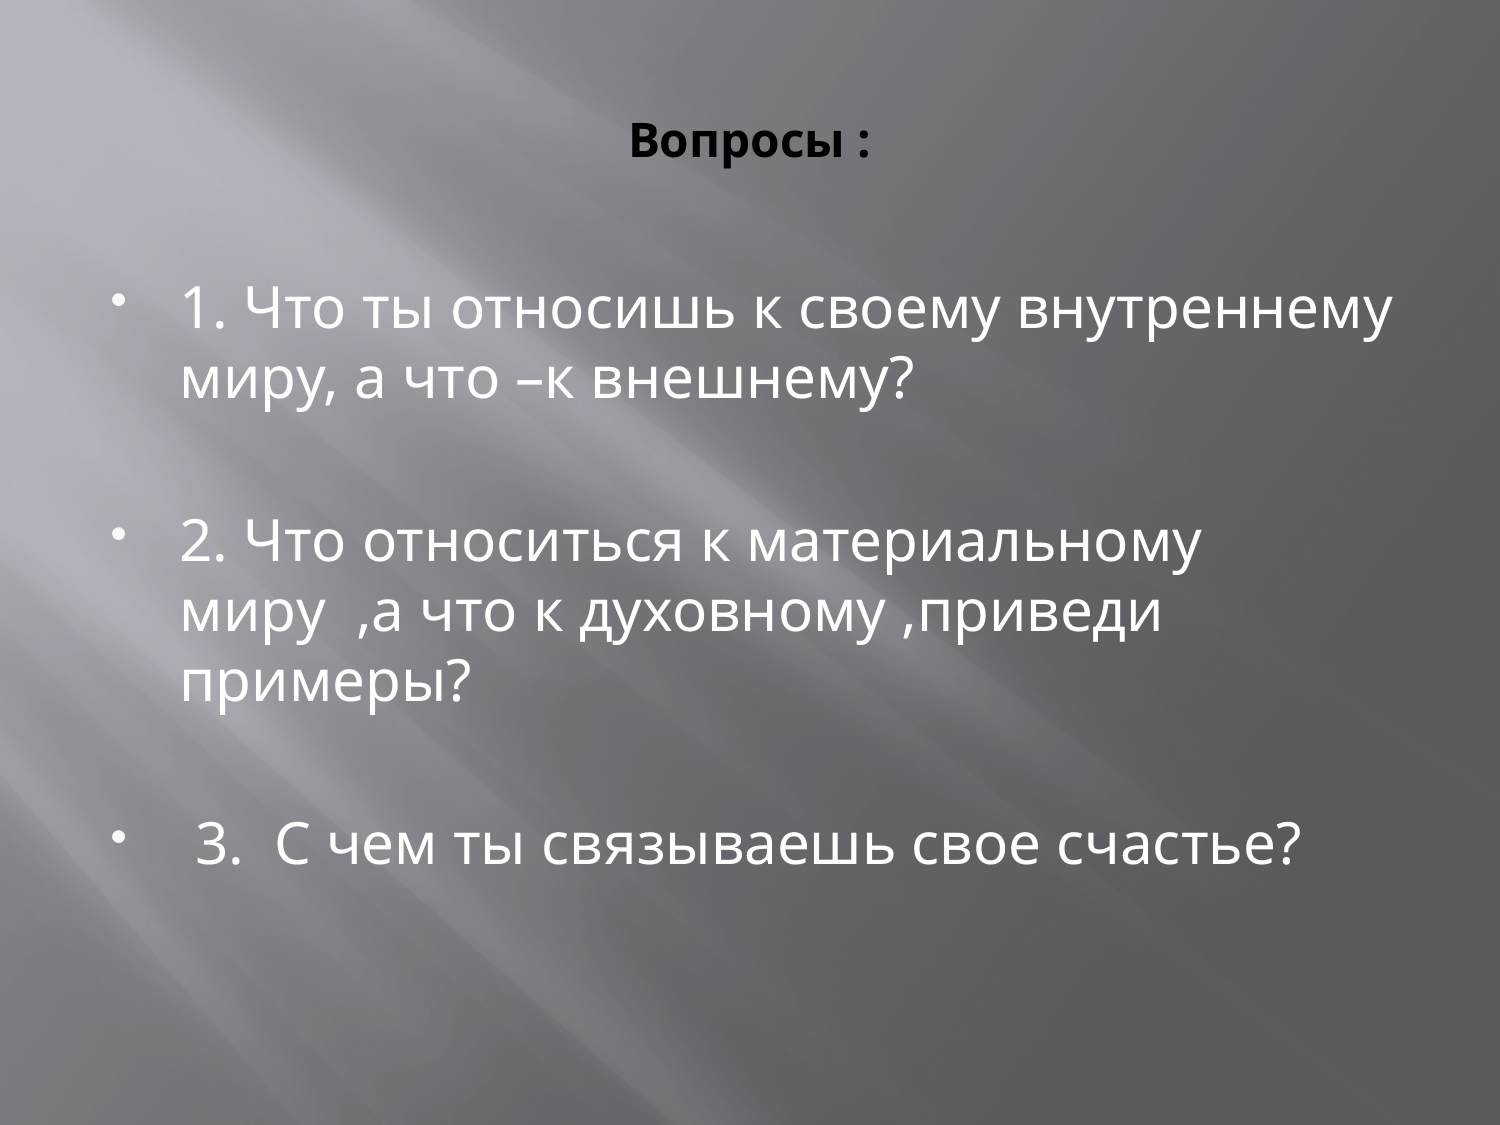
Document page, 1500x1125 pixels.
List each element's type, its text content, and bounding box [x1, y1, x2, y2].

list 1. Что ты относишь к своему внутреннему миру, а что –к внешнему? 2. Что относиться к материальному миру ,а что к духовному ,приведи примеры? 3. С чем ты связываешь свое счастье? [74, 262, 1426, 1036]
title Вопросы : [75, 45, 1425, 233]
